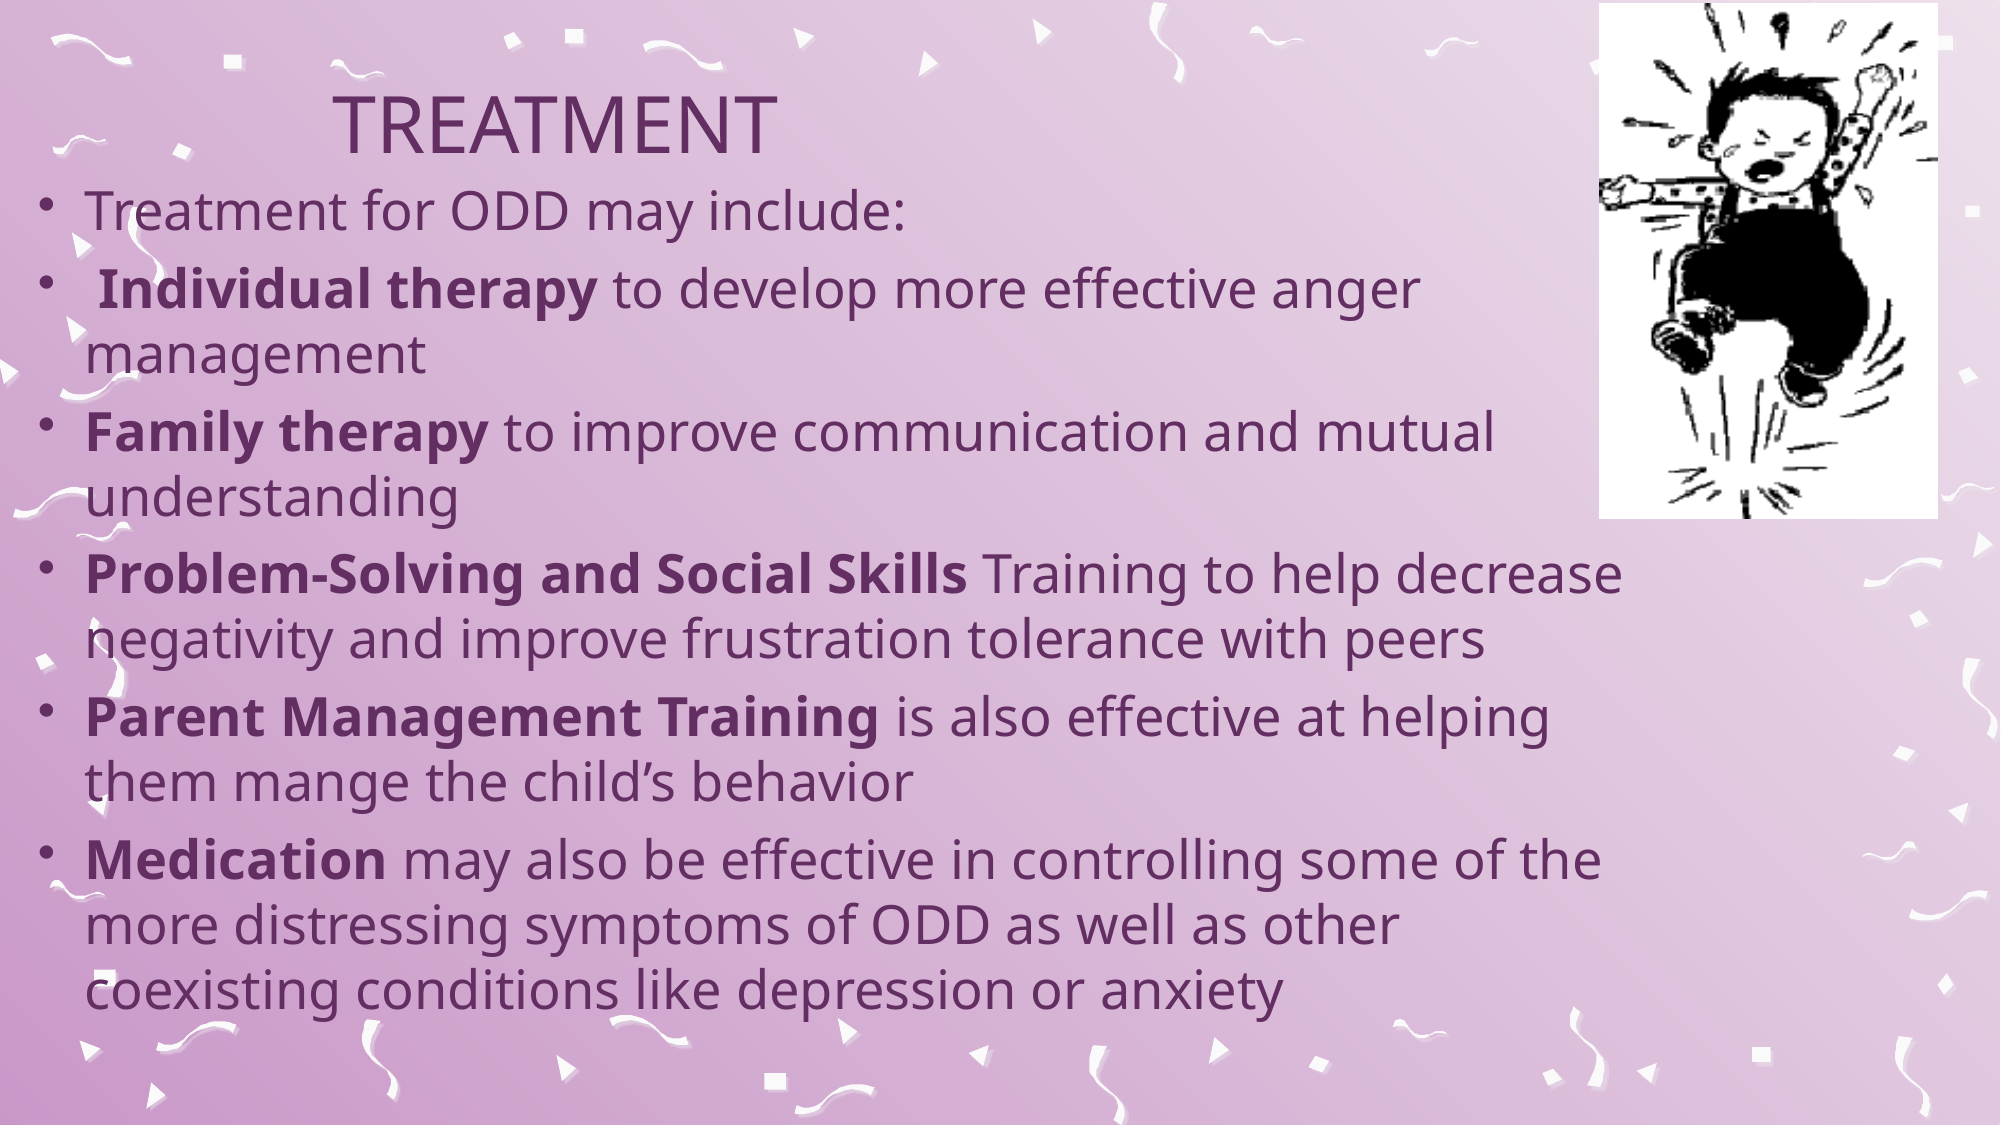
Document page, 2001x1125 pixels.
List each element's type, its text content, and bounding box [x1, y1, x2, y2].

picture [1599, 2, 1938, 520]
title Treatment [324, 45, 1593, 169]
list Treatment for ODD may include: Individual therapy to develop more effective anger management Family therapy to improve communication and mutual understanding Problem-Solving and Social Skills Training to help decrease negativity and improve frustration tolerance with peers Parent Management Training is also effective at helping them mange the child’s behavior Medication may also be effective in controlling some of the more distressing symptoms of ODD as well as other coexisting conditions like depression or anxiety [24, 169, 1675, 1045]
